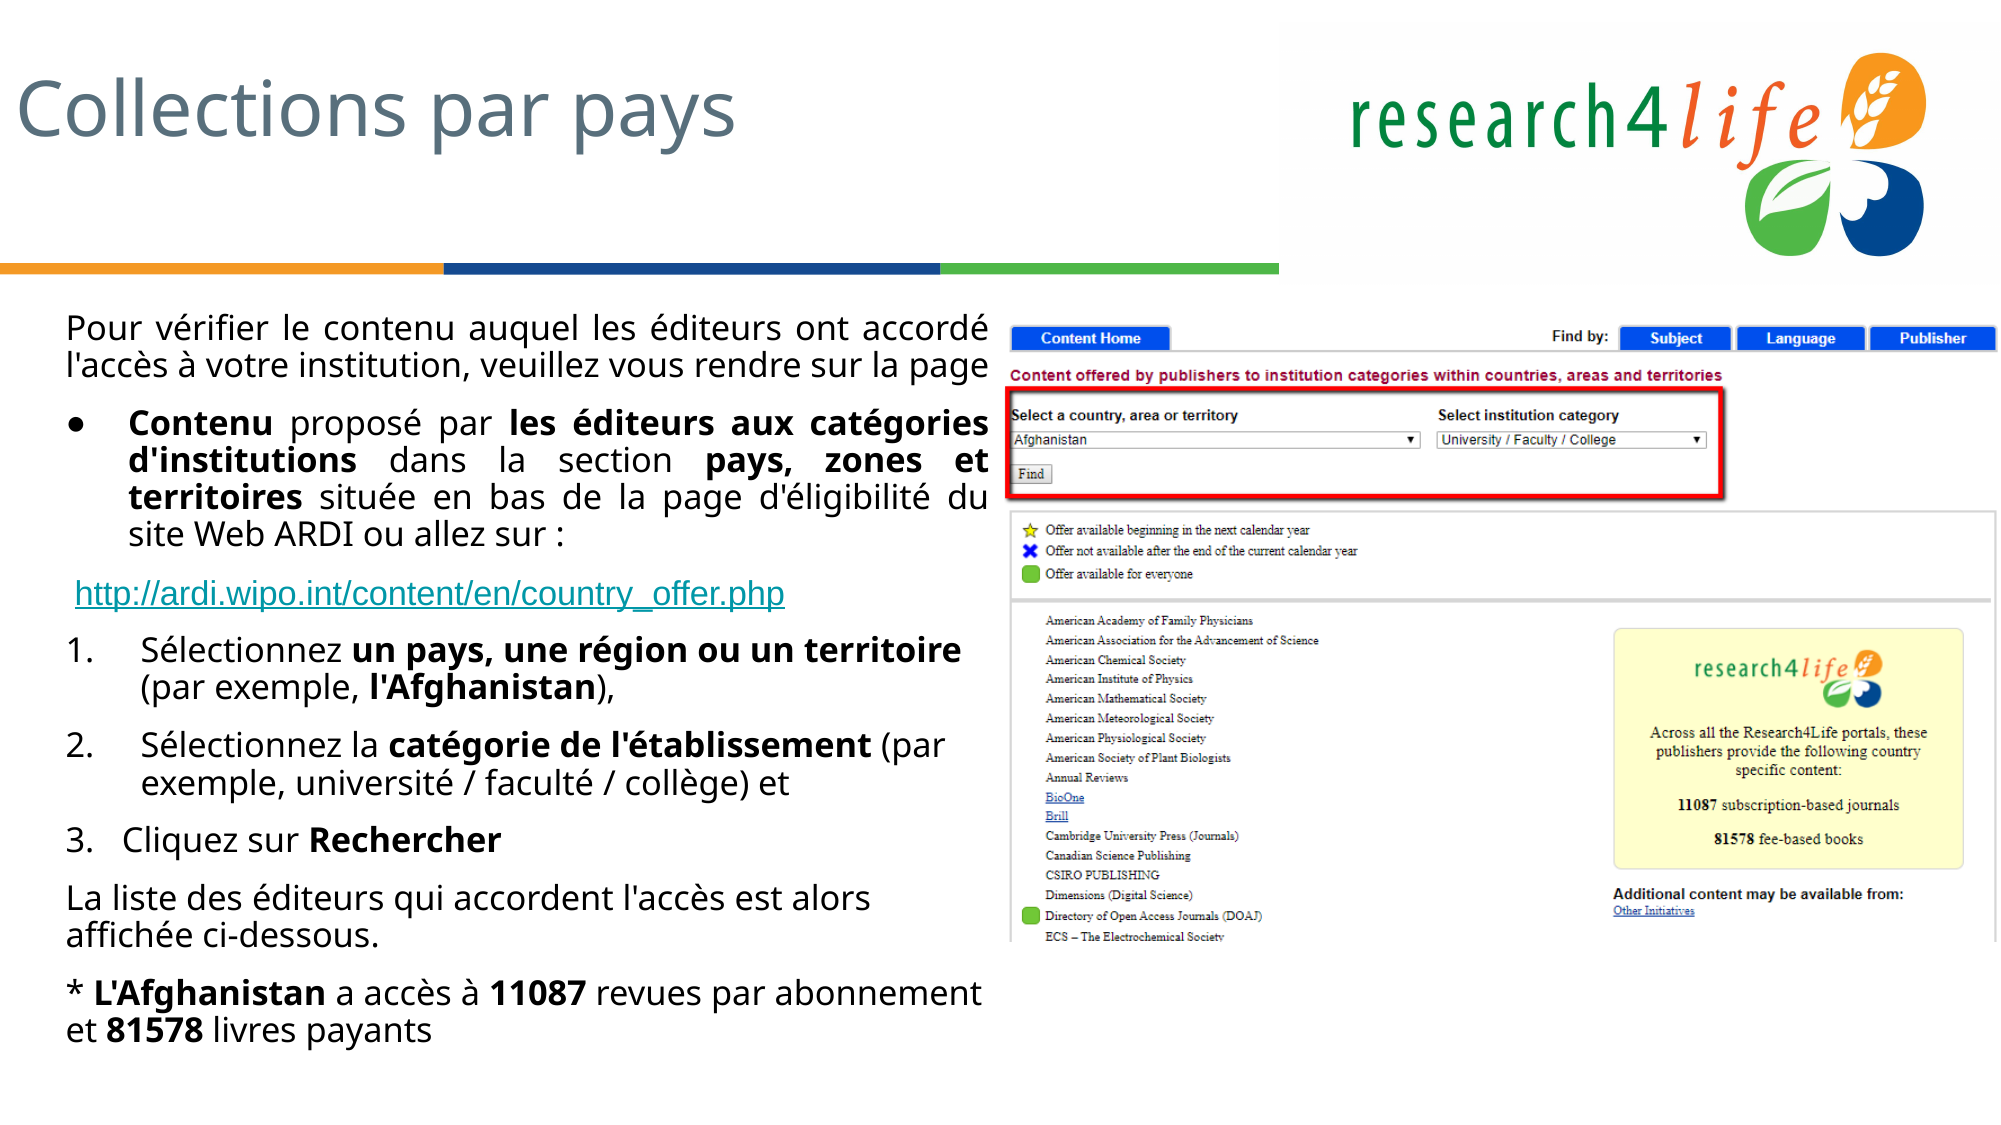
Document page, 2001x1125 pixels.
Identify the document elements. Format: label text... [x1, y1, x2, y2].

list Pour vérifier le contenu auquel les éditeurs ont accordé l'accès à votre institution, veuillez vous rendre sur la page Contenu proposé par les éditeurs aux catégories d'institutions dans la section pays, zones et territoires située en bas de la page d'éligibilité du site Web ARDI ou allez sur : http://ardi.wipo.int/content/en/country_offer.php Sélectionnez un pays, une région ou un territoire (par exemple, l'Afghanistan), Sélectionnez la catégorie de l'établissement (par exemple, université / faculté / collège) et Cliquez sur Rechercher La liste des éditeurs qui accordent l'accès est alors affichée ci-dessous. * L'Afghanistan a accès à 11087 revues par abonnement et 81578 livres payants [38, 303, 1005, 1088]
title Collections par pays [0, 62, 1578, 240]
picture [1004, 316, 2000, 942]
picture [1279, 22, 2000, 285]
